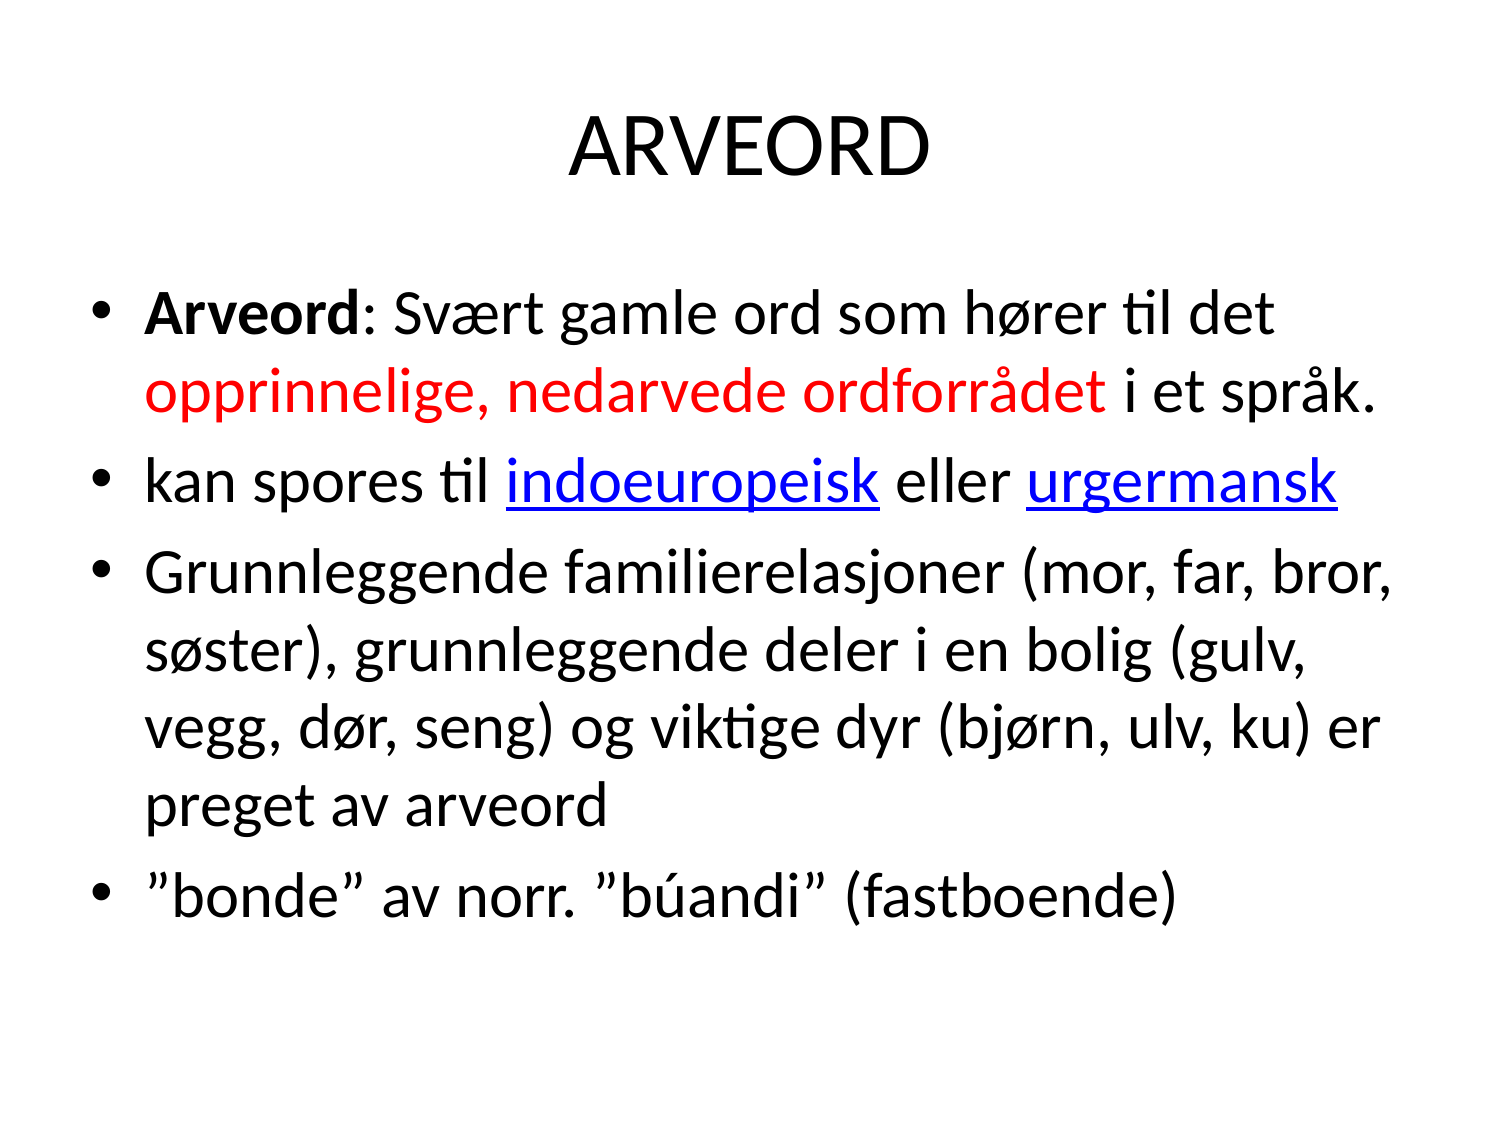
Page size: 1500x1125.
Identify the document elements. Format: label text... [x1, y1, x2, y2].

title ARVEORD [75, 45, 1425, 233]
list Arveord: Svært gamle ord som hører til det opprinnelige, nedarvede ordforrådet i et språk. kan spores til indoeuropeisk eller urgermansk Grunnleggende familierelasjoner (mor, far, bror, søster), grunnleggende deler i en bolig (gulv, vegg, dør, seng) og viktige dyr (bjørn, ulv, ku) er preget av arveord ”bonde” av norr. ”búandi” (fastboende) [75, 262, 1425, 1005]
